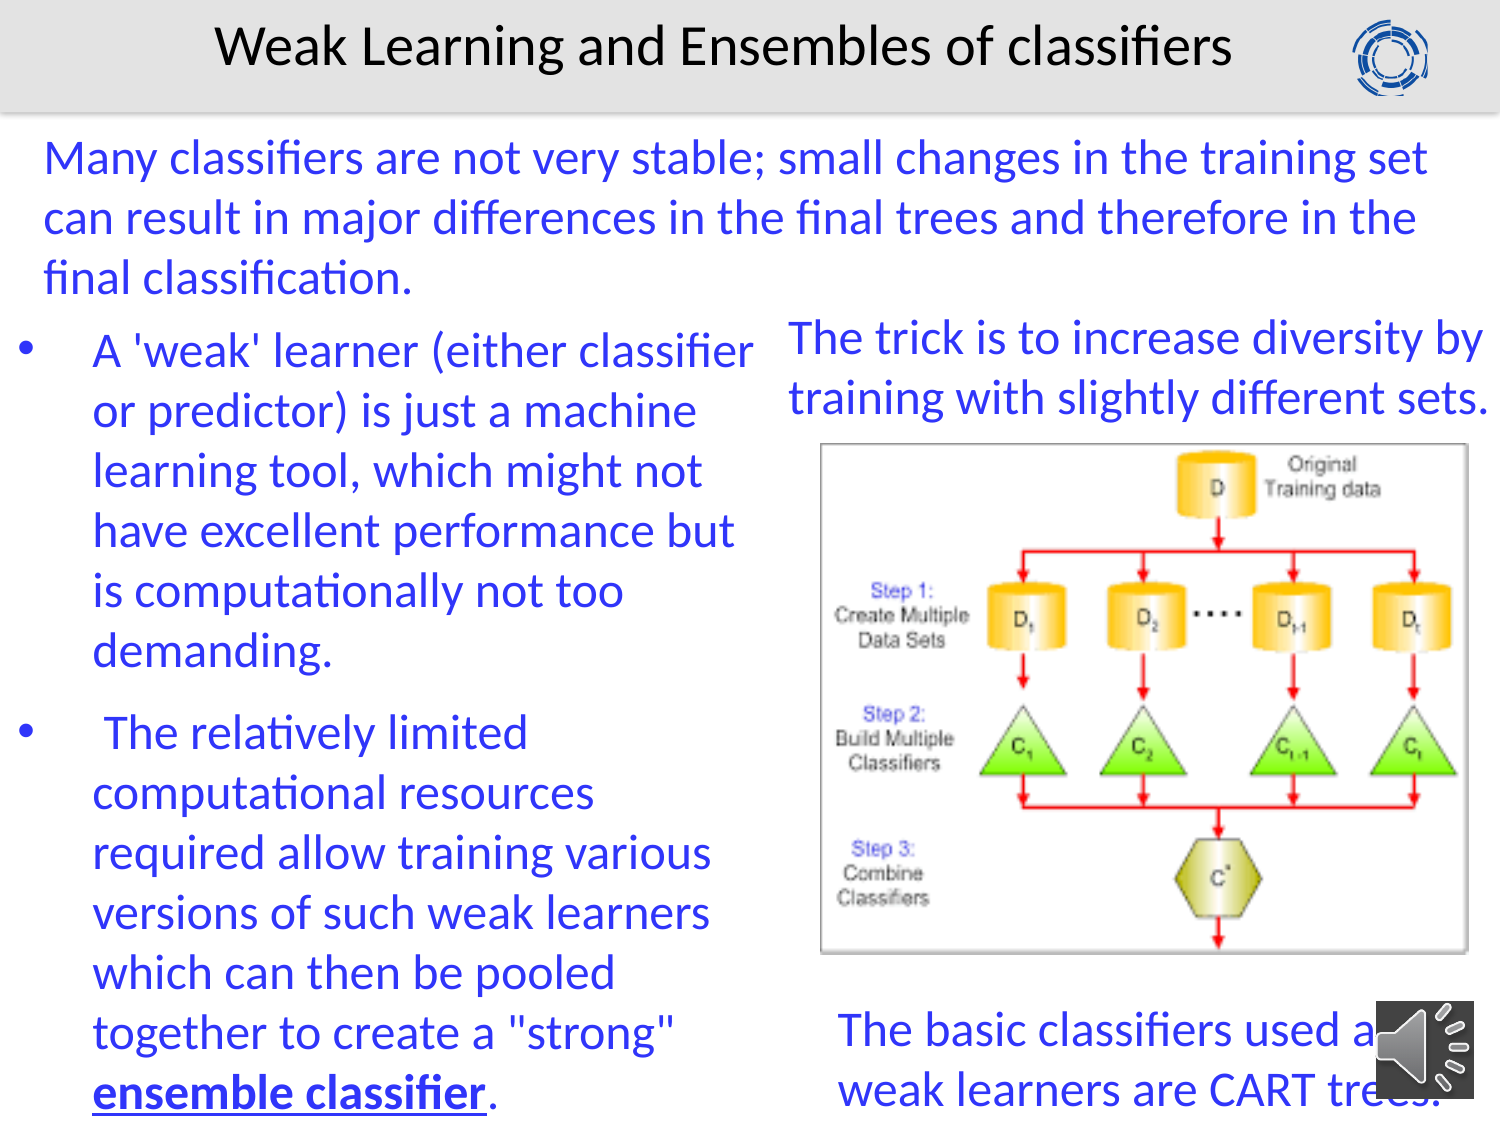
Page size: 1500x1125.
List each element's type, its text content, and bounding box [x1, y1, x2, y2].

text_box Weak Learning and Ensembles of classifiers [62, 0, 1400, 85]
text_box Many classifiers are not very stable; small changes in the training set can result in major differences in the final trees and therefore in the final classification. [28, 116, 1500, 297]
text_box The basic classifiers used as weak learners are CART trees. [822, 988, 1500, 1124]
picture [1374, 999, 1476, 1101]
text_box The trick is to increase diversity by training with slightly different sets. [773, 297, 1500, 432]
text_box A 'weak' learner (either classifier or predictor) is just a machine learning tool, which might not have excellent performance but is computationally not too demanding. The relatively limited computational resources required allow training various versions of such weak learners which can then be pooled together to create a "strong" ensemble classifier. [2, 287, 774, 1125]
picture [820, 443, 1469, 955]
